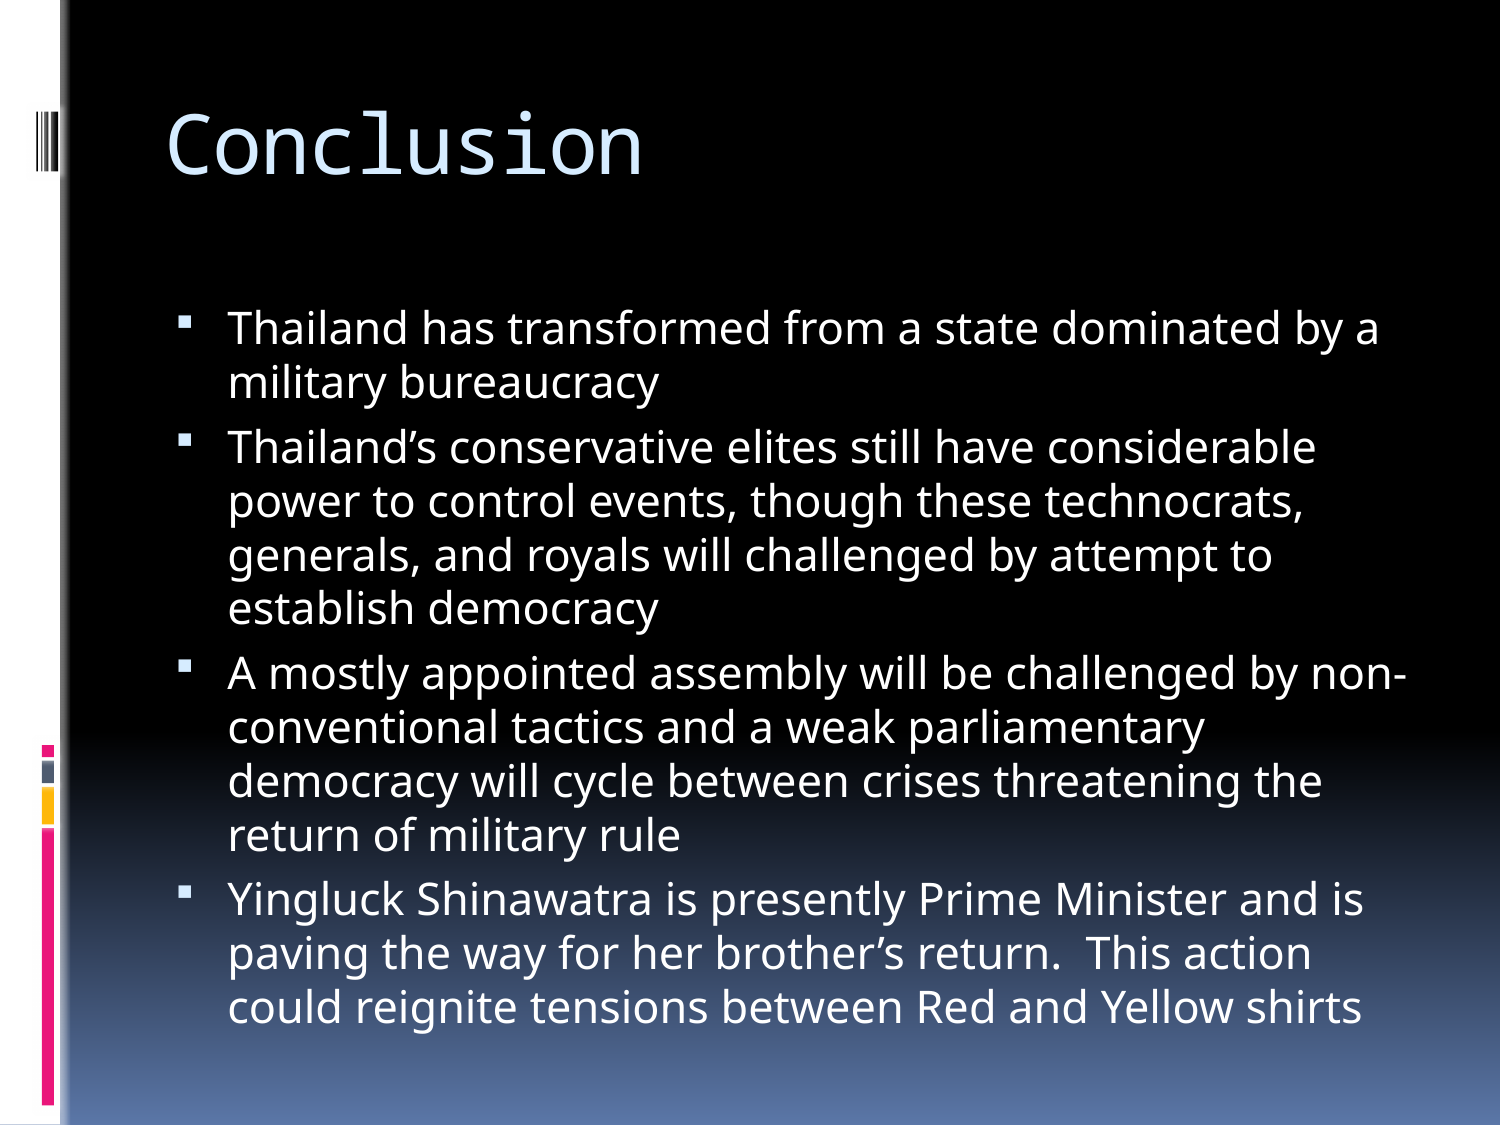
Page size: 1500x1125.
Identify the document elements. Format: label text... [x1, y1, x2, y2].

list Thailand has transformed from a state dominated by a military bureaucracy Thailand’s conservative elites still have considerable power to control events, though these technocrats, generals, and royals will challenged by attempt to establish democracy A mostly appointed assembly will be challenged by non-conventional tactics and a weak parliamentary democracy will cycle between crises threatening the return of military rule Yingluck Shinawatra is presently Prime Minister and is paving the way for her brother’s return. This action could reignite tensions between Red and Yellow shirts [150, 292, 1425, 1043]
title Conclusion [150, 83, 1425, 234]
